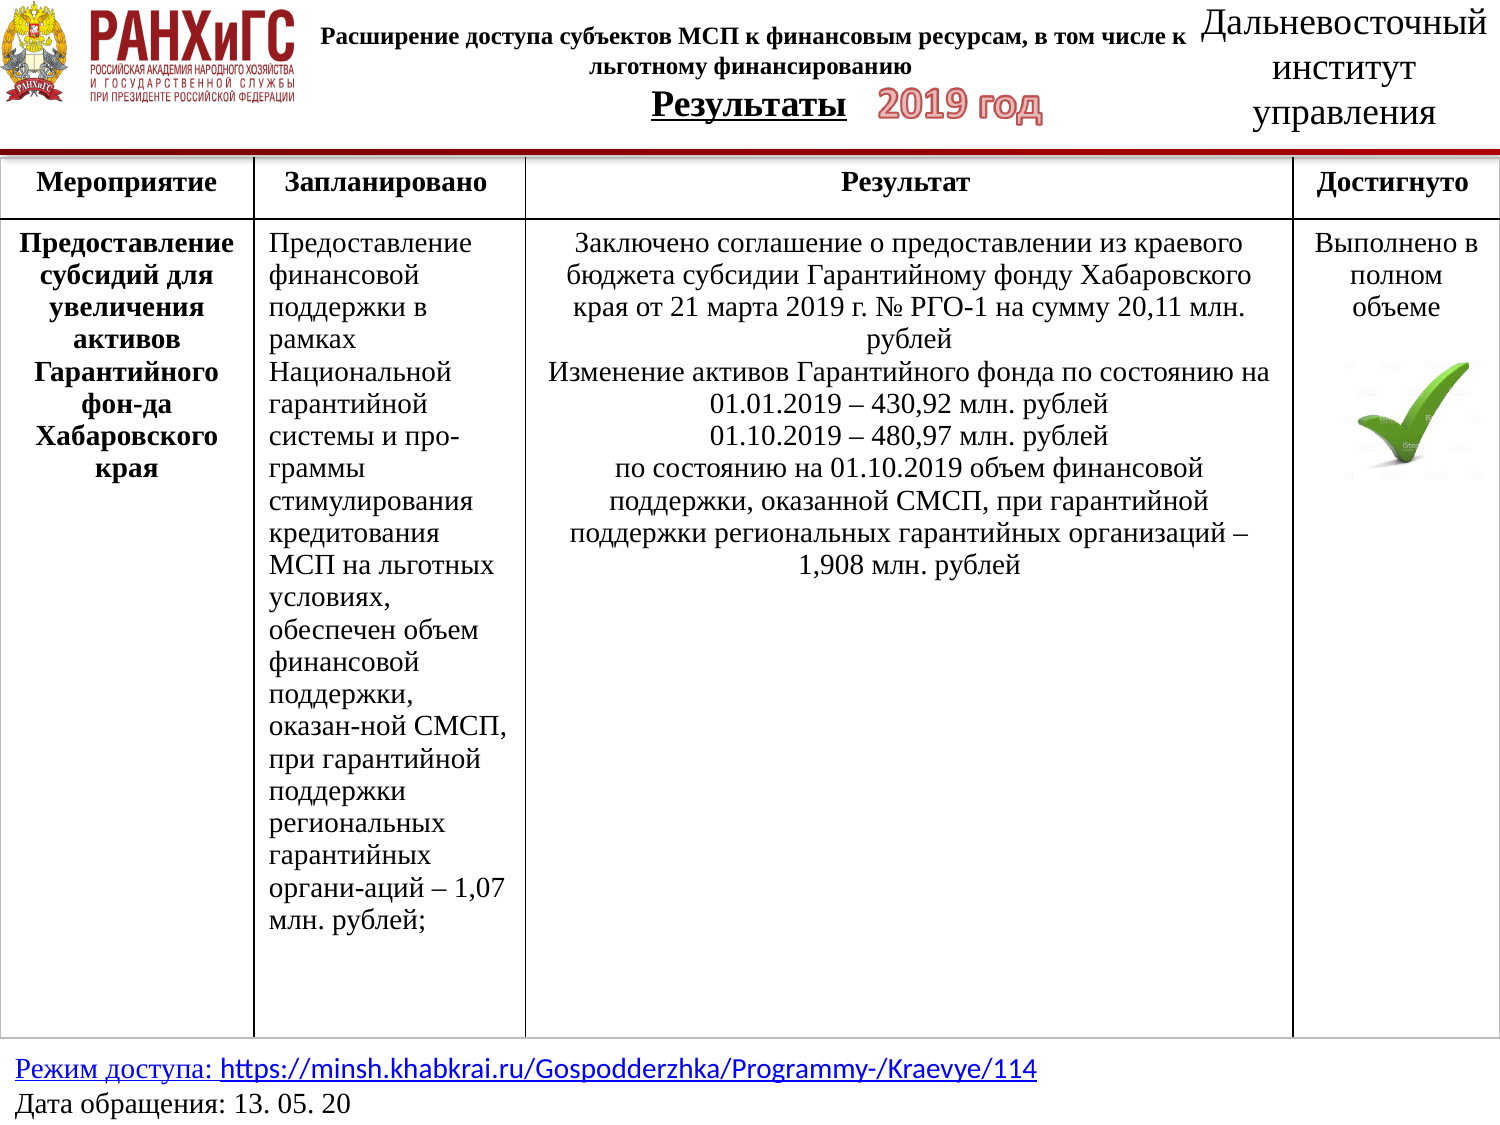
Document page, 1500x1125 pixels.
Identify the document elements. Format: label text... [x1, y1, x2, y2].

table_header Мероприятие [1, 159, 253, 218]
table_cell Предоставление финансовой поддержки в рамках Национальной гарантийной системы и про-граммы стимулирования кредитования МСП на льготных условиях, обеспечен объем финансовой поддержки, оказан-ной СМСП, при гарантийной поддержки региональных гарантийных органи-аций – 1,07 млн. рублей; [255, 220, 525, 1037]
text_box Режим доступа: https://minsh.khabkrai.ru/Gospodderzhka/Programmy-/Kraevye/114 Дата обращения: 13. 05. 20 [0, 1041, 1460, 1125]
picture [867, 70, 1051, 134]
table_cell Заключено соглашение о предоставлении из краевого бюджета субсидии Гарантийному фонду Хабаровского края от 21 марта 2019 г. № РГО-1 на сумму 20,11 млн. рублей Изменение активов Гарантийного фонда по состоянию на 01.01.2019 – 430,92 млн. рублей 01.10.2019 – 480,97 млн. рублей по состоянию на 01.10.2019 объем финансовой поддержки, оказанной СМСП, при гарантийной поддержки региональных гарантийных организаций – 1,908 млн. рублей [526, 220, 1292, 1037]
text_box [0, 149, 1500, 155]
picture [0, 1, 294, 104]
table_cell Предоставление субсидий для увеличения активов Гарантийного фон-да Хабаровского края [1, 220, 253, 1037]
table_header Результат [526, 159, 1292, 218]
table_header Достигнуто [1294, 159, 1499, 218]
text_box Расширение доступа субъектов МСП к финансовым ресурсам, в том числе к льготному финансированию Результаты [293, 12, 1215, 132]
picture [1344, 349, 1482, 488]
table_cell Выполнено в полном объеме [1294, 220, 1499, 1037]
text_box Дальневосточный институт управления [1161, 0, 1500, 140]
table_header Запланировано [255, 159, 525, 218]
